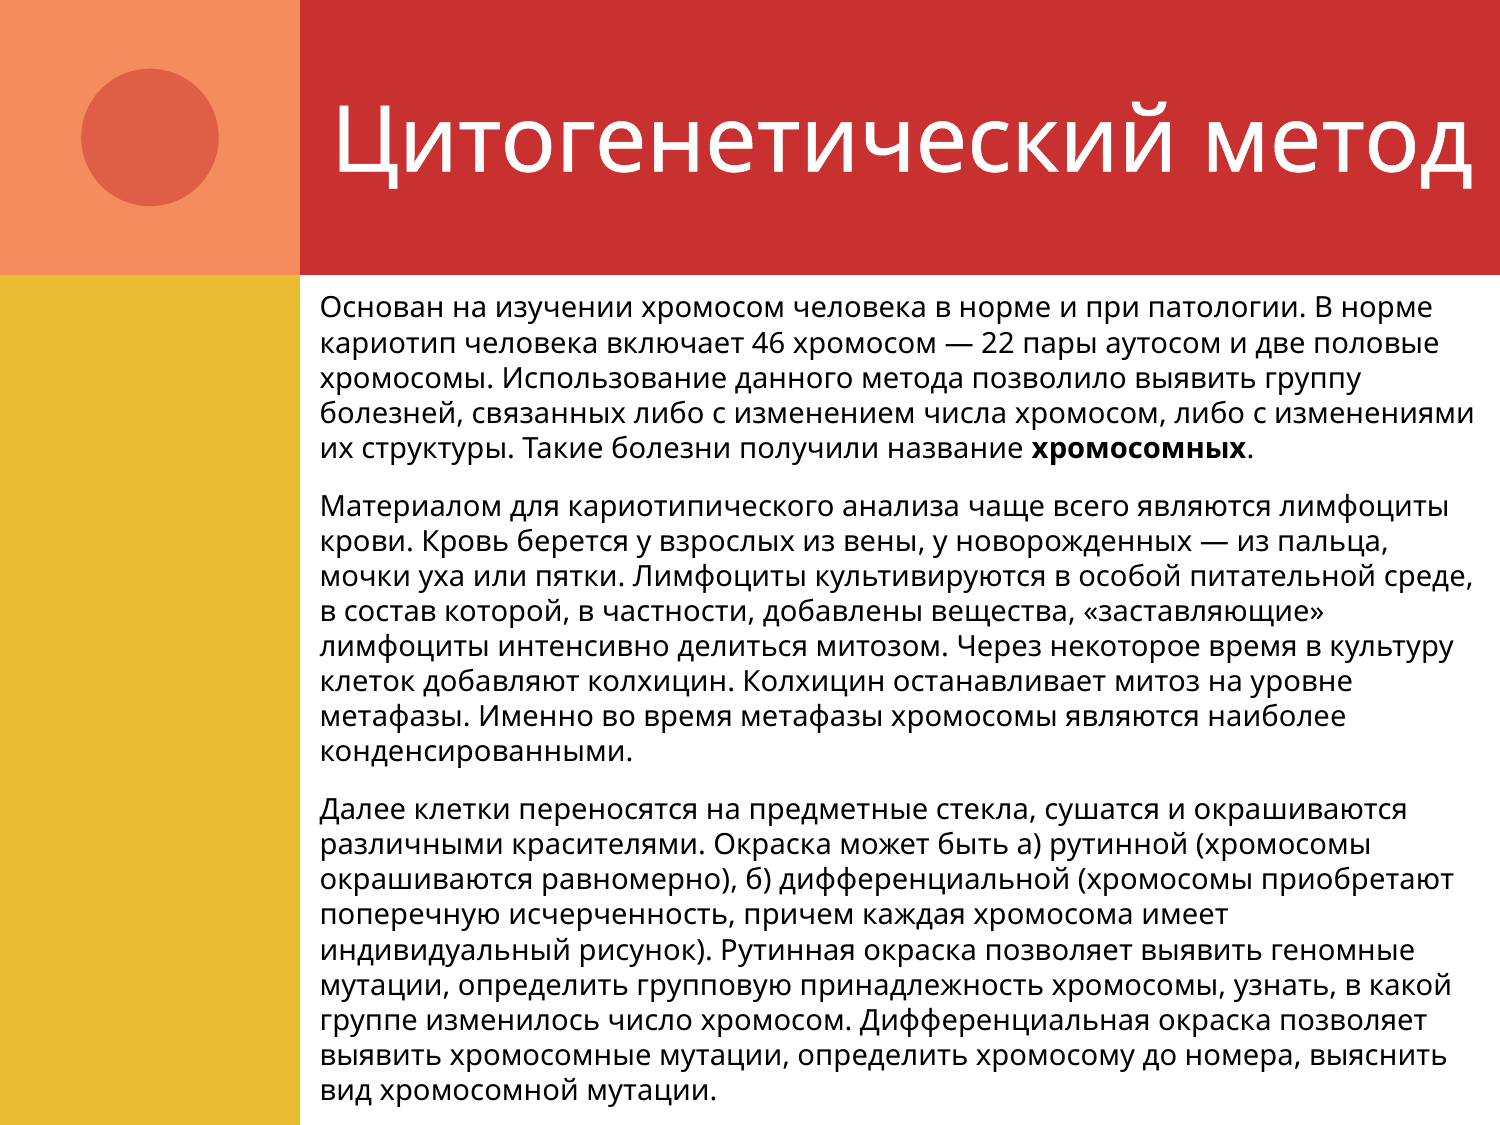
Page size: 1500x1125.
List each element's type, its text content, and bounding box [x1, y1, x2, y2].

list Основан на изучении хромосом человека в норме и при патологии. В норме кариотип человека включает 46 хромосом — 22 пары аутосом и две половые хромосомы. Использование данного метода позволило выявить группу болезней, связанных либо с изменением числа хромосом, либо с изменениями их структуры. Такие болезни получили название хромосомных. Материалом для кариотипического анализа чаще всего являются лимфоциты крови. Кровь берется у взрослых из вены, у новорожденных — из пальца, мочки уха или пятки. Лимфоциты культивируются в особой питательной среде, в состав которой, в частности, добавлены вещества, «заставляющие» лимфоциты интенсивно делиться митозом. Через некоторое время в культуру клеток добавляют колхицин. Колхицин останавливает митоз на уровне метафазы. Именно во время метафазы хромосомы являются наиболее конденсированными. Далее клетки переносятся на предметные стекла, сушатся и окрашиваются различными красителями. Окраска может быть а) рутинной (хромосомы окрашиваются равномерно), б) дифференциальной (хромосомы приобретают поперечную исчерченность, причем каждая хромосома имеет индивидуальный рисунок). Рутинная окраска позволяет выявить геномные мутации, определить групповую принадлежность хромосомы, узнать, в какой группе изменилось число хромосом. Дифференциальная окраска позволяет выявить хромосомные мутации, определить хромосому до номера, выяснить вид хромосомной мутации. [304, 281, 1500, 1125]
title Цитогенетический метод [304, 0, 1500, 270]
